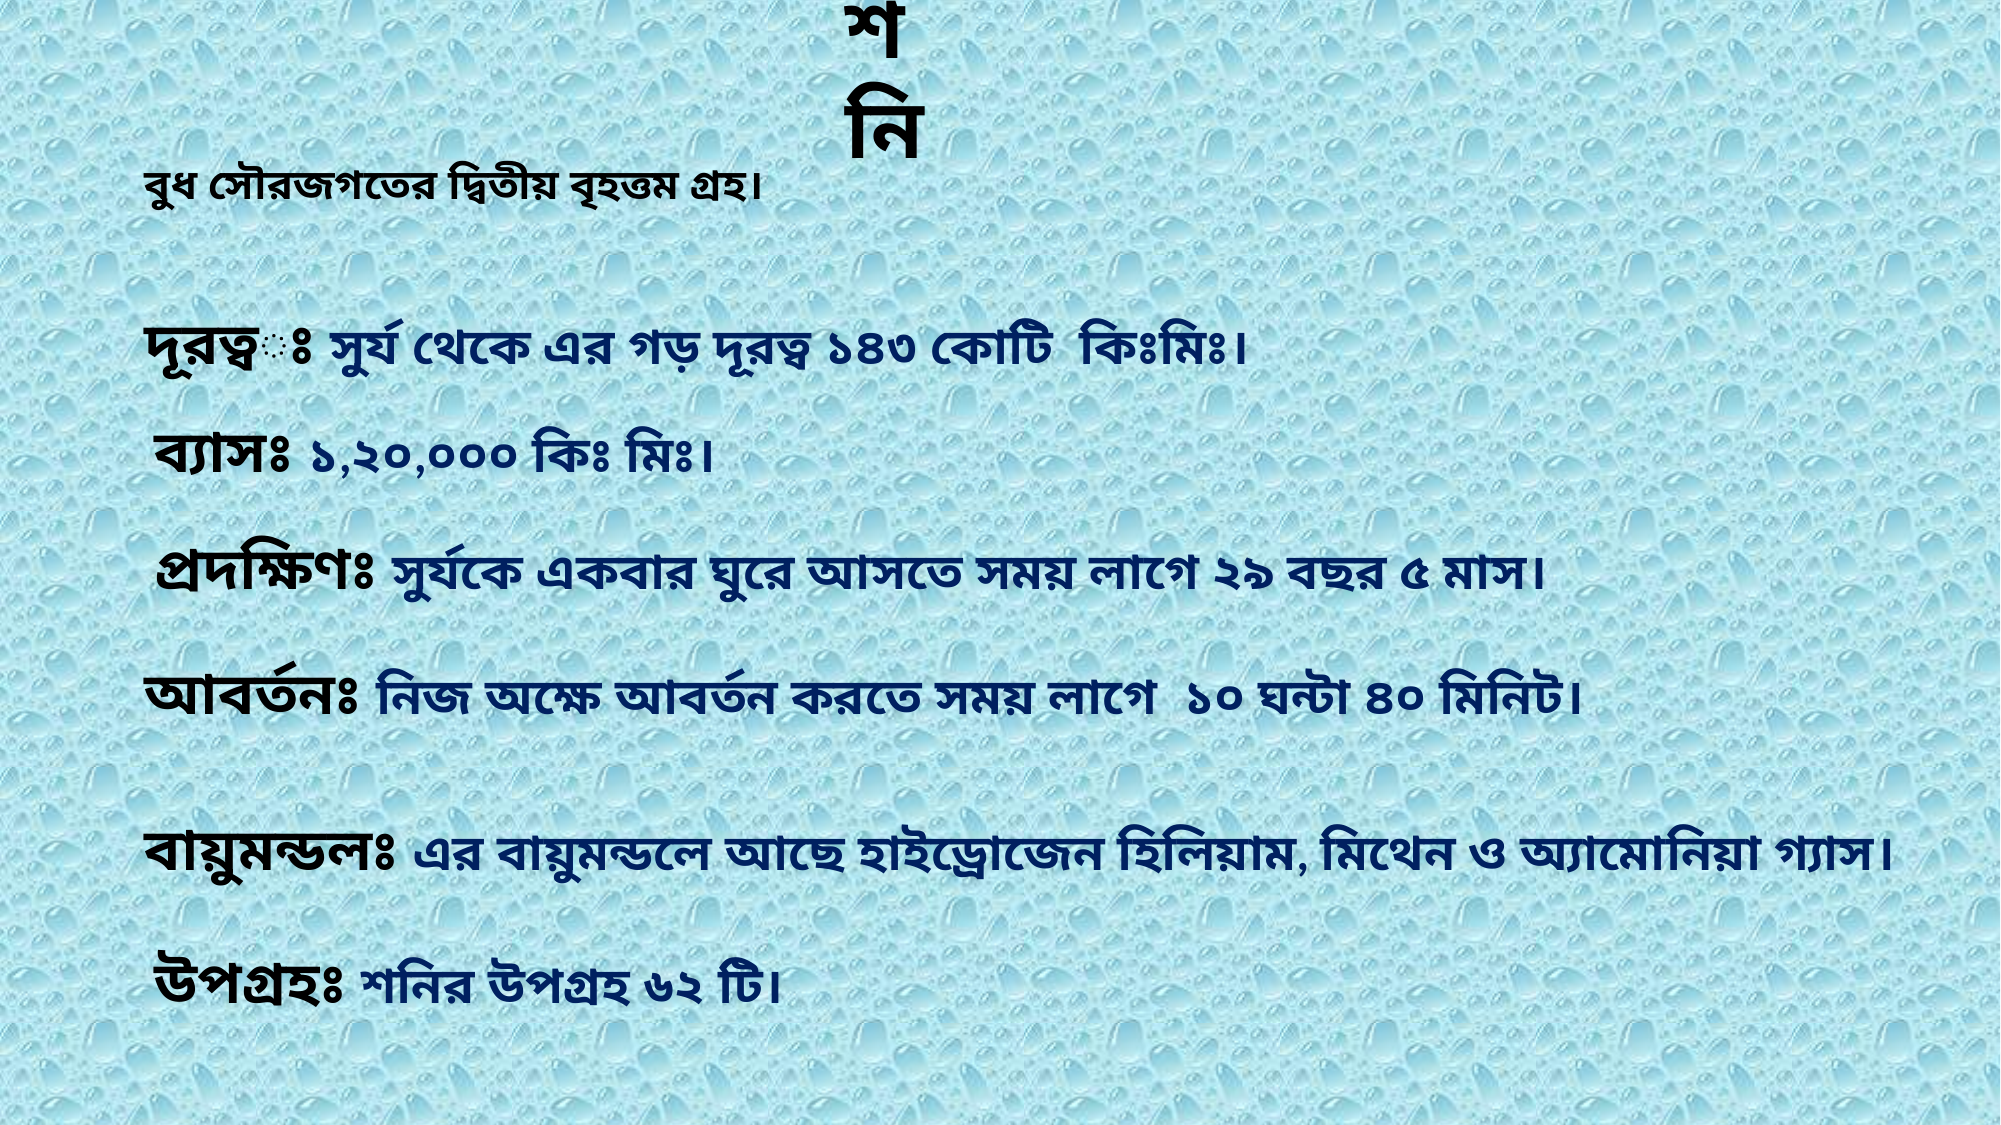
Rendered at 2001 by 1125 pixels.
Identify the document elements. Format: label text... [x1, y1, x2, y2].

text_box ব্যাসঃ ১,২০,০০০ কিঃ মিঃ। [139, 408, 810, 490]
text_box আবর্তনঃ নিজ অক্ষে আবর্তন করতে সময় লাগে ১০ ঘন্টা ৪০ মিনিট। [129, 642, 1789, 741]
text_box বায়ুমন্ডলঃ এর বায়ুমন্ডলে আছে হাইড্রোজেন হিলিয়াম, মিথেন ও অ্যামোনিয়া গ্যাস। [129, 793, 1971, 901]
text_box উপগ্রহঃ শনির উপগ্রহ ৬২ টি। [139, 943, 894, 1017]
text_box বুধ সৌরজগতের দ্বিতীয় বৃহত্তম গ্রহ। [129, 145, 948, 220]
text_box শনি [830, 21, 994, 129]
picture [0, 0, 2001, 1125]
text_box প্রদক্ষিণঃ সুর্যকে একবার ঘুরে আসতে সময় লাগে ২৯ বছর ৫ মাস। [139, 516, 1732, 617]
text_box দূরত্বঃ সুর্য থেকে এর গড় দূরত্ব ১৪৩ কোটি কিঃমিঃ। [129, 297, 1381, 385]
